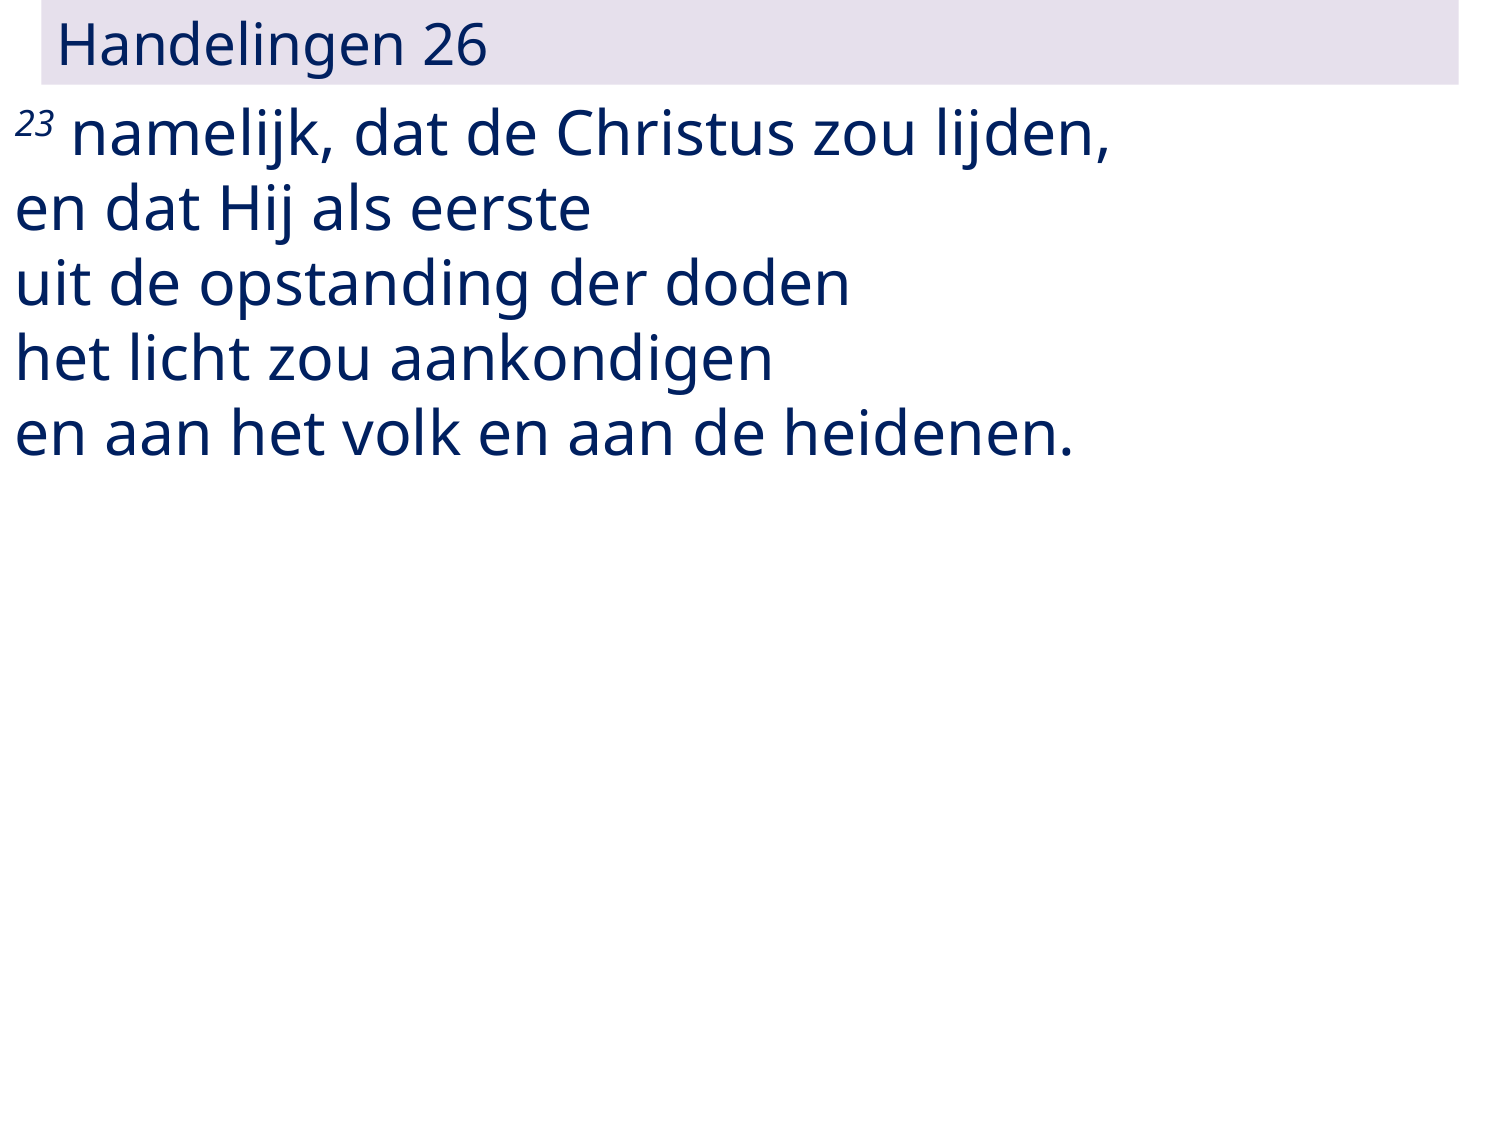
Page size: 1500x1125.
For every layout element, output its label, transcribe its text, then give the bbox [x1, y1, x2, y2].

text_box Handelingen 26 [41, 0, 1459, 85]
text_box 23 namelijk, dat de Christus zou lijden, en dat Hij als eerste uit de opstanding der doden het licht zou aankondigen en aan het volk en aan de heidenen. [0, 85, 1500, 476]
